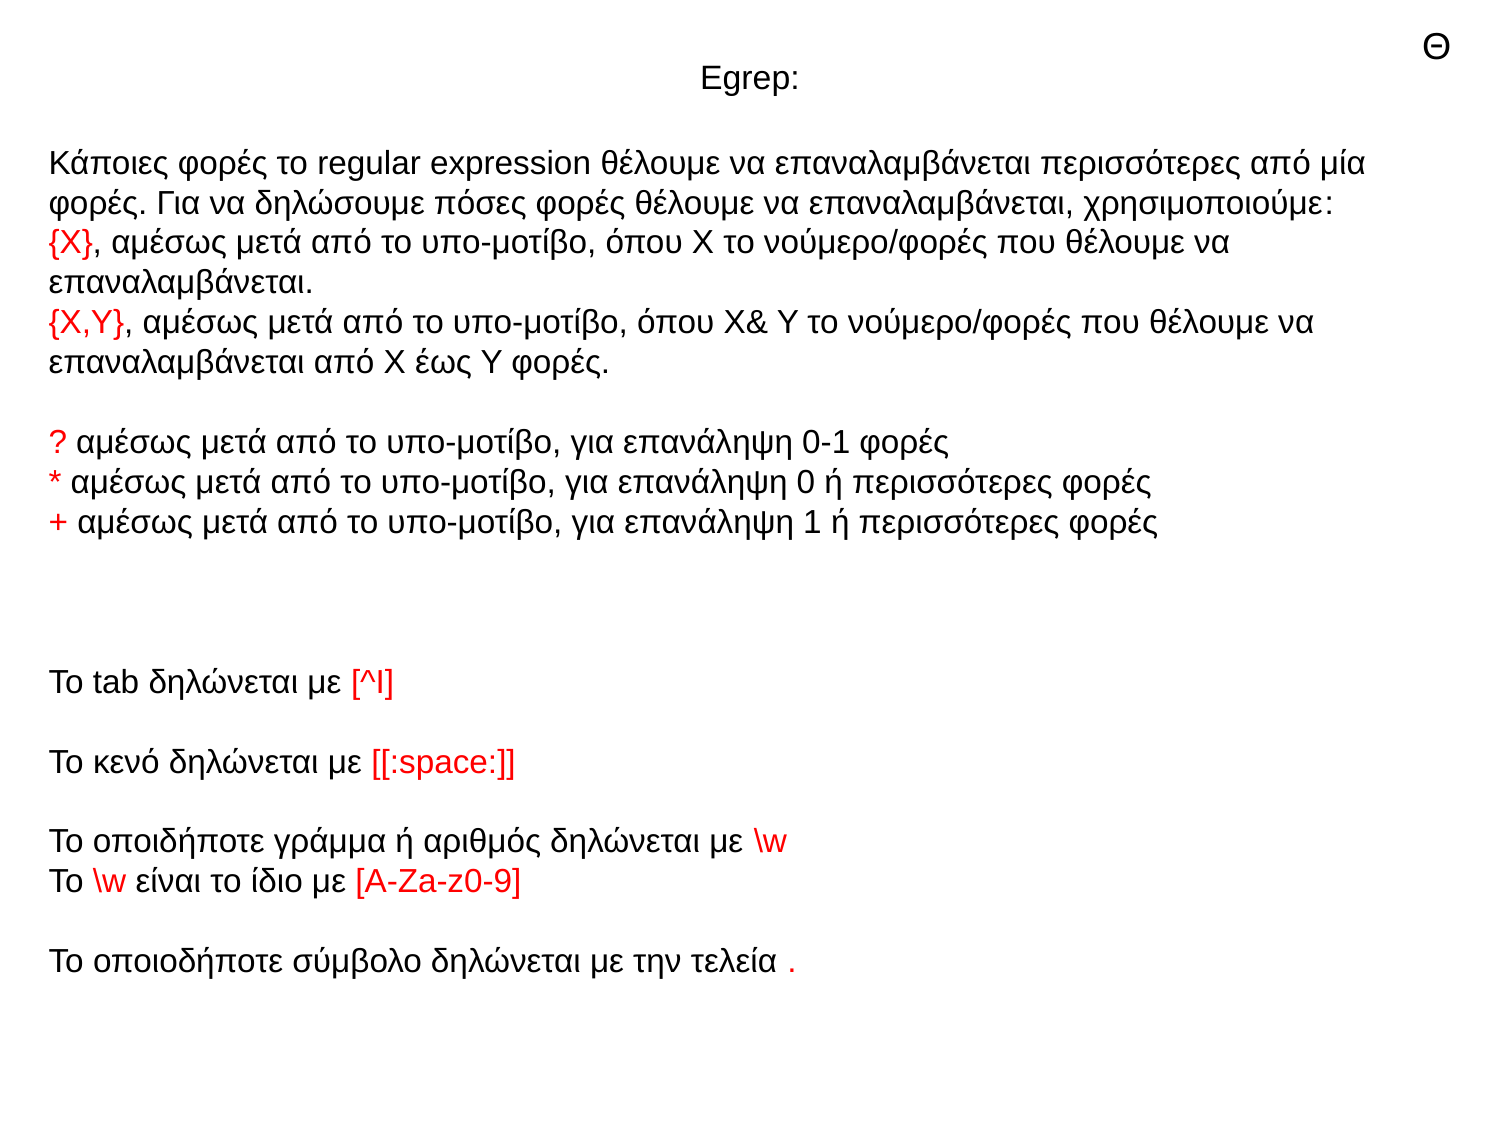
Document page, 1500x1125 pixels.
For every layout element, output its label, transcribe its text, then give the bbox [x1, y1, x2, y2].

text_box Κάποιες φορές το regular expression θέλουμε να επαναλαμβάνεται περισσότερες από μία φορές. Για να δηλώσουμε πόσες φορές θέλουμε να επαναλαμβάνεται, χρησιμοποιούμε: {Χ}, αμέσως μετά από το υπο-μοτίβο, όπου Χ το νούμερο/φορές που θέλουμε να επαναλαμβάνεται. {Χ,Υ}, αμέσως μετά από το υπο-μοτίβο, όπου Χ& Υ το νούμερο/φορές που θέλουμε να επαναλαμβάνεται από Χ έως Υ φορές. ? αμέσως μετά από το υπο-μοτίβο, για επανάληψη 0-1 φορές * αμέσως μετά από το υπο-μοτίβο, για επανάληψη 0 ή περισσότερες φορές + αμέσως μετά από το υπο-μοτίβο, για επανάληψη 1 ή περισσότερες φορές Το tab δηλώνεται με [^I] Το κενό δηλώνεται με [[:space:]] To οποιδήποτε γράμμα ή αριθμός δηλώνεται με \w Το \w είναι το ίδιο με [A-Za-z0-9] Το οποιοδήποτε σύμβολο δηλώνεται με την τελεία . [33, 133, 1458, 987]
text_box Θ [1407, 14, 1483, 75]
title Egrep: [75, 48, 1425, 105]
